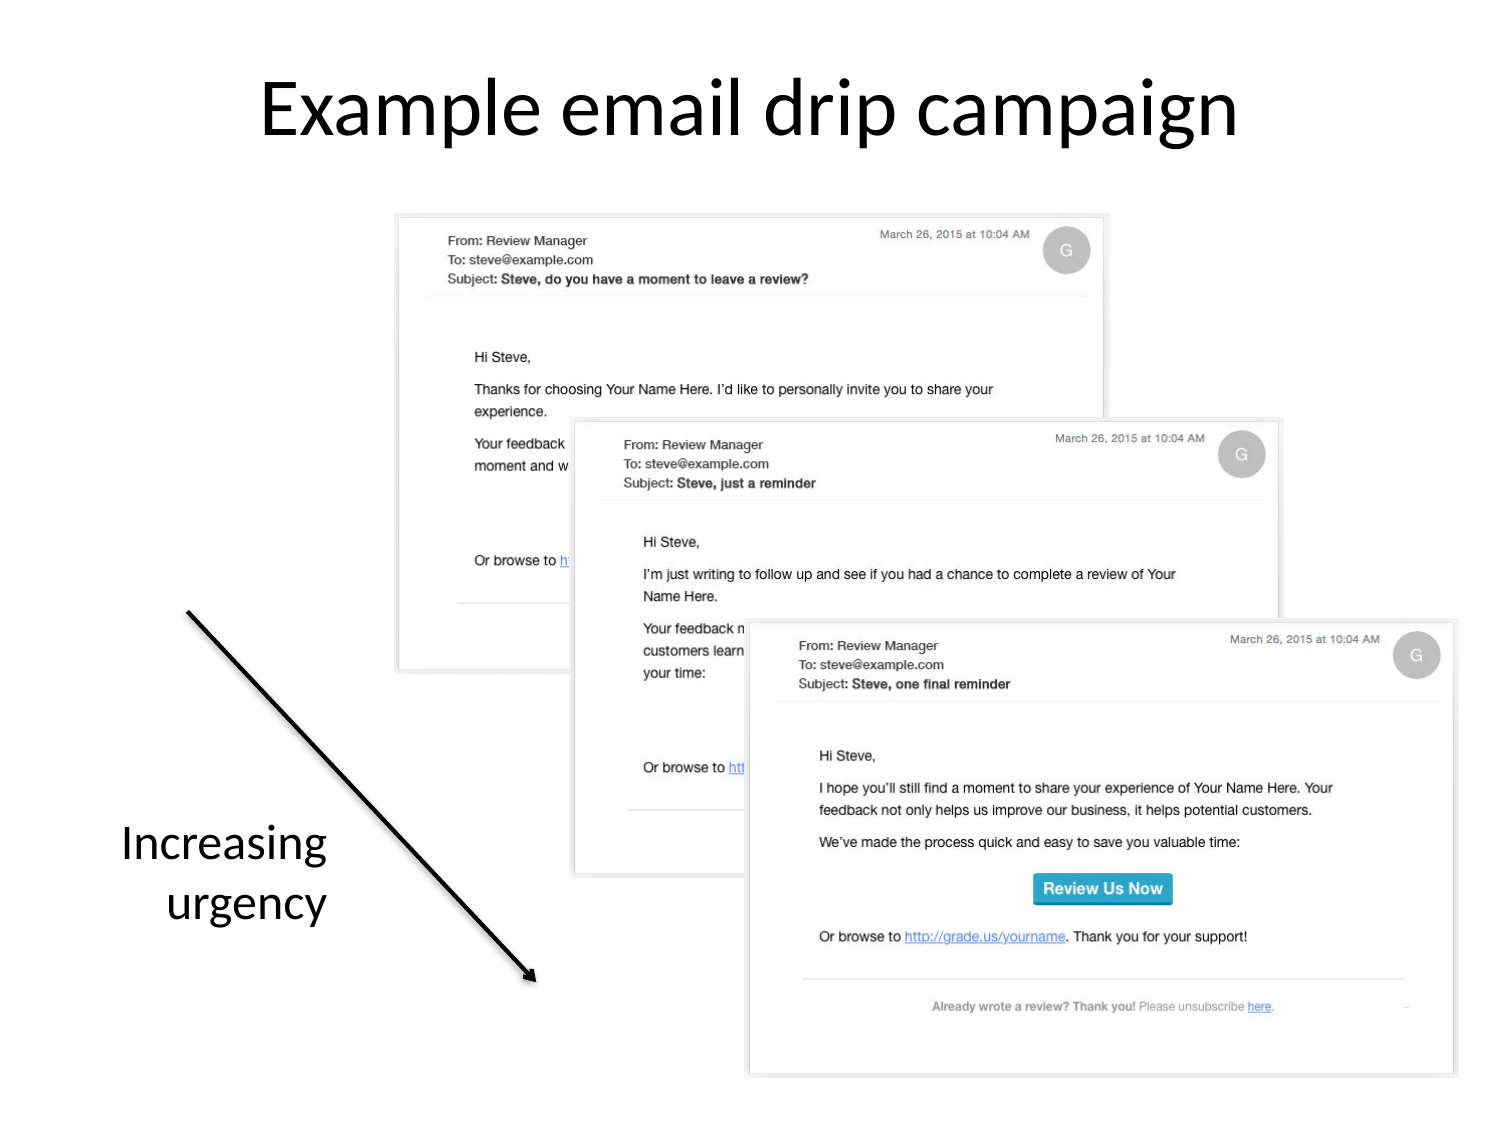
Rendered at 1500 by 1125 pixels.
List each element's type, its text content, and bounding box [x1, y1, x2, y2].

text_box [187, 611, 537, 983]
text_box Increasing urgency [101, 802, 182, 937]
title Example email drip campaign [75, 45, 1425, 160]
picture [394, 213, 1460, 1079]
